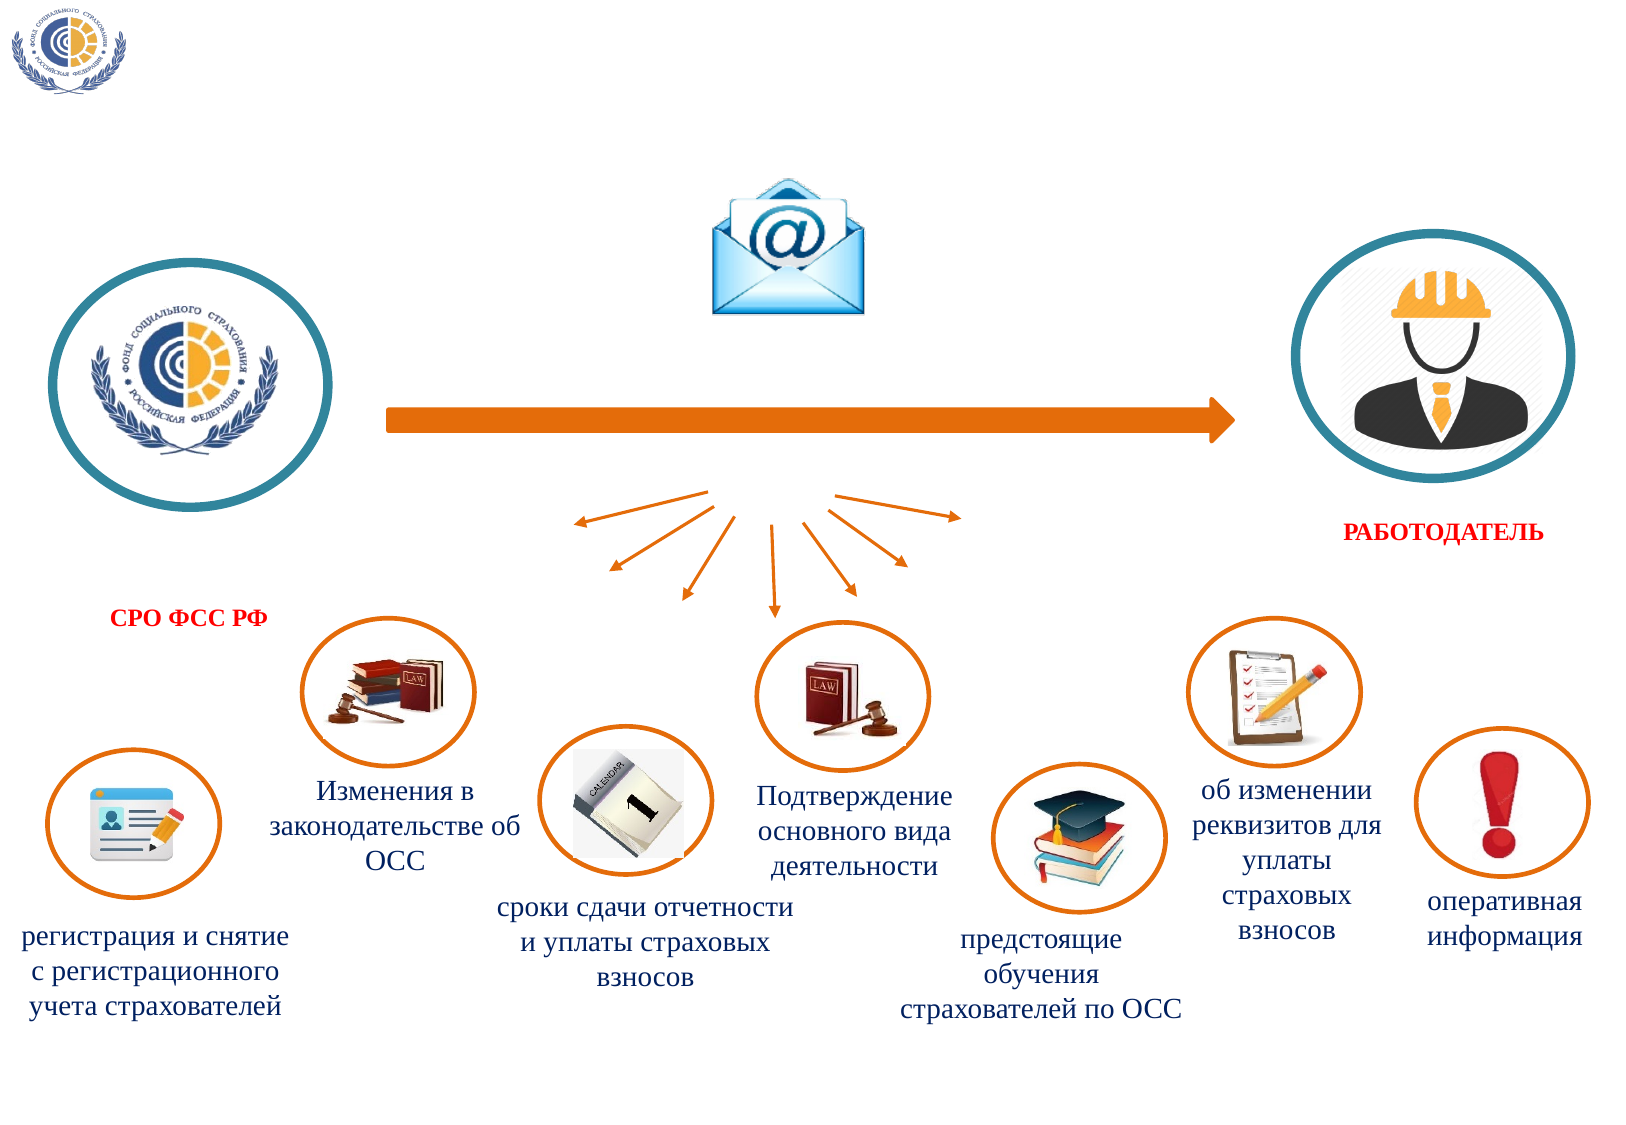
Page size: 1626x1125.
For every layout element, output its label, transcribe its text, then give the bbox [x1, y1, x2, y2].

text_box предстоящие обучения страхователей по ОСС [884, 912, 1199, 1067]
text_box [834, 495, 962, 519]
text_box об изменении реквизитов для уплаты страховых взносов [1164, 762, 1410, 988]
text_box оперативная информация [1382, 873, 1625, 994]
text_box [573, 491, 709, 525]
text_box [537, 724, 715, 858]
text_box [754, 620, 932, 773]
picture [323, 648, 450, 739]
picture [91, 306, 281, 463]
picture [1472, 749, 1523, 860]
text_box [1234, 200, 1586, 267]
text_box [991, 761, 1168, 915]
text_box СРО ФСС РФ [53, 594, 332, 639]
text_box [50, 260, 330, 510]
picture [573, 749, 685, 859]
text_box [681, 516, 735, 602]
text_box [299, 616, 477, 769]
text_box [386, 397, 1235, 444]
picture [681, 160, 895, 357]
text_box [1358, 461, 1509, 481]
text_box сроки сдачи отчетности и уплаты страховых взносов [482, 879, 810, 1035]
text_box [771, 524, 776, 619]
picture [797, 656, 906, 746]
text_box [585, 868, 667, 877]
text_box [1186, 616, 1363, 769]
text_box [608, 506, 715, 572]
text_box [802, 522, 858, 598]
text_box [1293, 267, 1335, 443]
picture [89, 780, 185, 868]
text_box РАБОТОДАТЕЛЬ [1328, 508, 1560, 553]
text_box Изменения в законодательстве об ОСС [250, 764, 540, 884]
picture [1338, 266, 1544, 455]
picture [1023, 787, 1134, 889]
picture [1, 2, 135, 99]
text_box [45, 747, 222, 900]
text_box регистрация и снятие с регистрационного учета страхователей [5, 909, 306, 1064]
text_box [1548, 285, 1573, 427]
picture [1227, 647, 1328, 746]
text_box Подтверждение основного вида деятельности [708, 769, 1002, 889]
text_box [1414, 726, 1591, 879]
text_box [862, 527, 909, 568]
